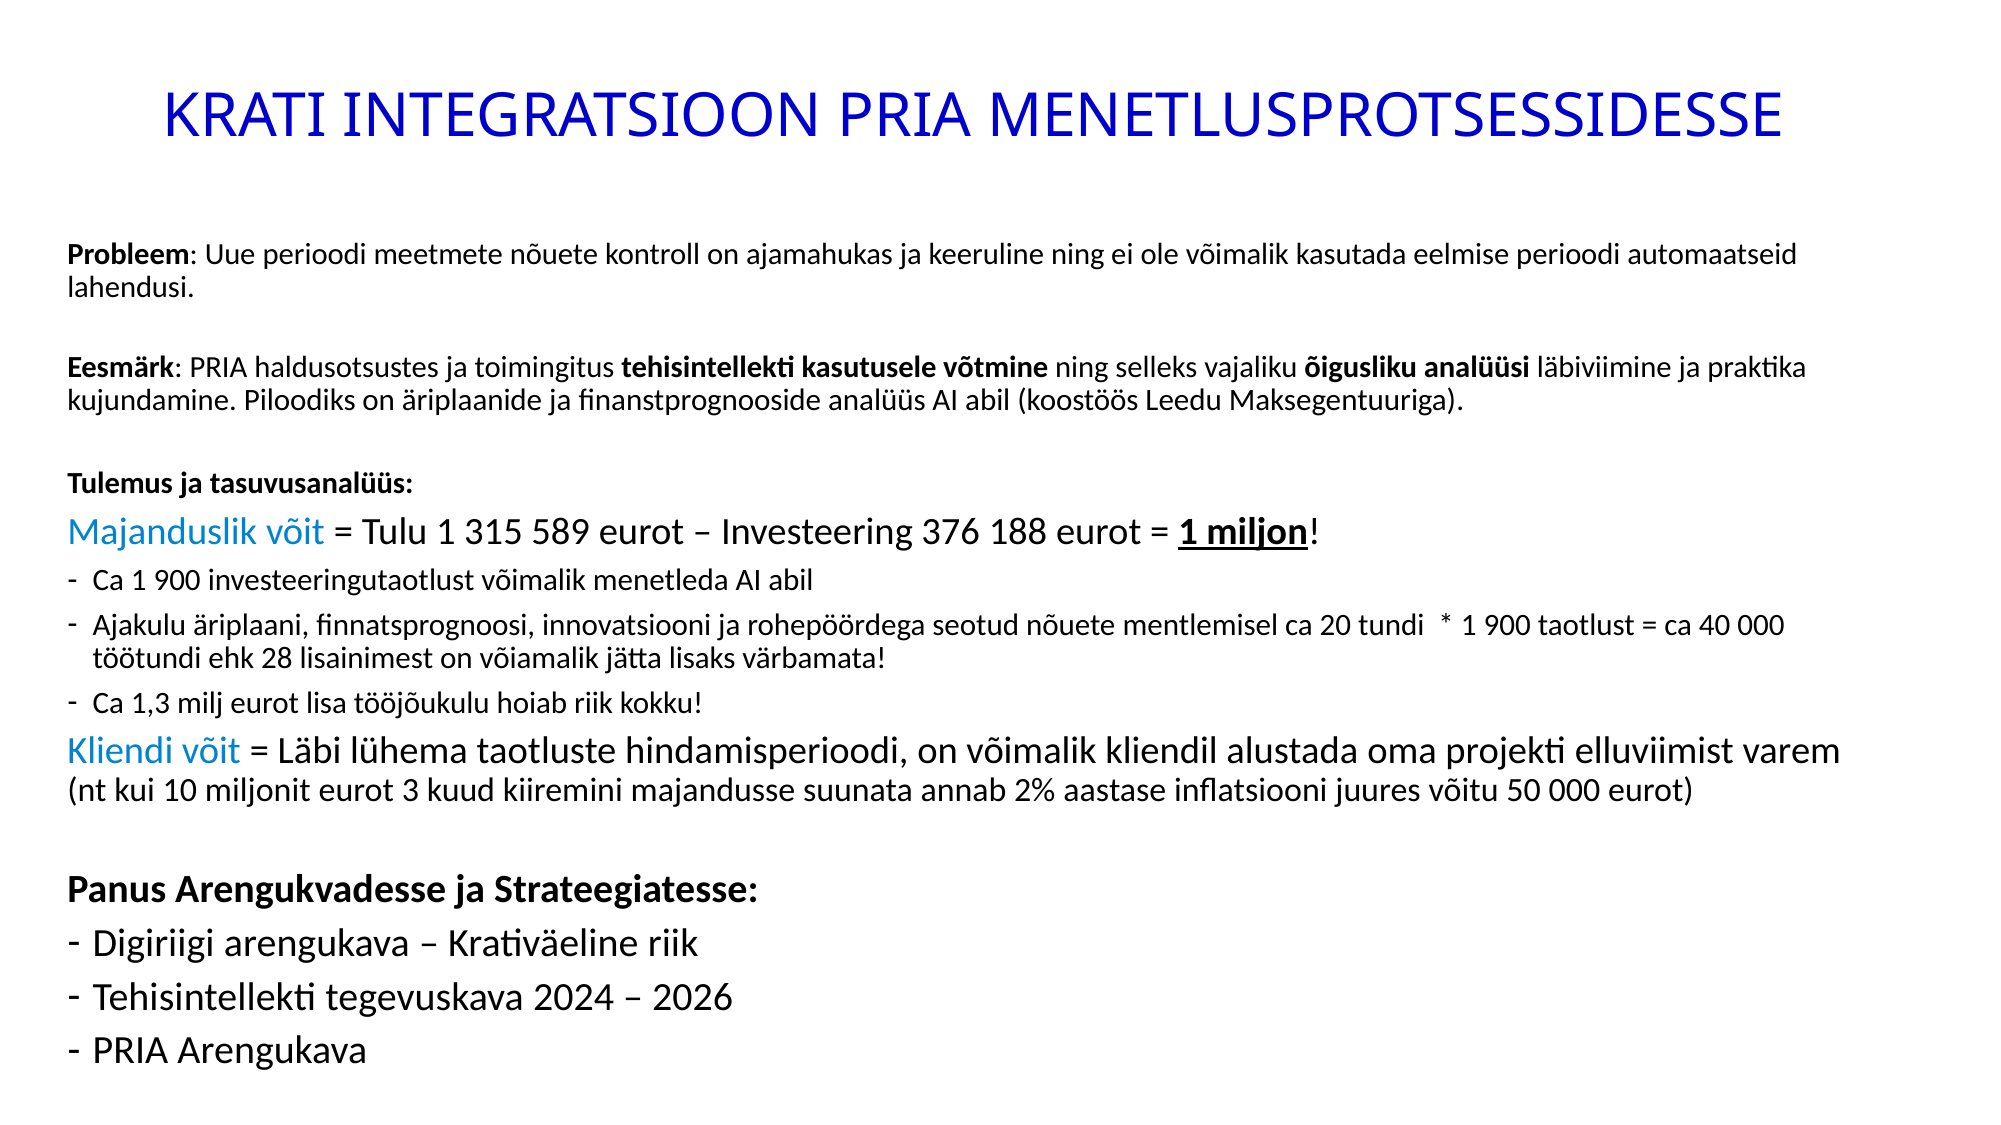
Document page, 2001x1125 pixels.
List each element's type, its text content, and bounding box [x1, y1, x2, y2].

list Probleem: Uue perioodi meetmete nõuete kontroll on ajamahukas ja keeruline ning ei ole võimalik kasutada eelmise perioodi automaatseid lahendusi. Eesmärk: PRIA haldusotsustes ja toimingitus tehisintellekti kasutusele võtmine ning selleks vajaliku õigusliku analüüsi läbiviimine ja praktika kujundamine. Piloodiks on äriplaanide ja finanstprognooside analüüs AI abil (koostöös Leedu Maksegentuuriga). Tulemus ja tasuvusanalüüs: Majanduslik võit = Tulu 1 315 589 eurot – Investeering 376 188 eurot = 1 miljon! Ca 1 900 investeeringutaotlust võimalik menetleda AI abil Ajakulu äriplaani, finnatsprognoosi, innovatsiooni ja rohepöördega seotud nõuete mentlemisel ca 20 tundi * 1 900 taotlust = ca 40 000 töötundi ehk 28 lisainimest on võiamalik jätta lisaks värbamata! Ca 1,3 milj eurot lisa tööjõukulu hoiab riik kokku! Kliendi võit = Läbi lühema taotluste hindamisperioodi, on võimalik kliendil alustada oma projekti elluviimist varem (nt kui 10 miljonit eurot 3 kuud kiiremini majandusse suunata annab 2% aastase inflatsiooni juures võitu 50 000 eurot) Panus Arengukvadesse ja Strateegiatesse: Digiriigi arengukava – Krativäeline riik Tehisintellekti tegevuskava 2024 – 2026 PRIA Arengukava [52, 230, 1858, 1093]
title KRATI INTEGRATSIOON PRIA MENETLUSPROTSESSIDESSE [125, 49, 1822, 185]
